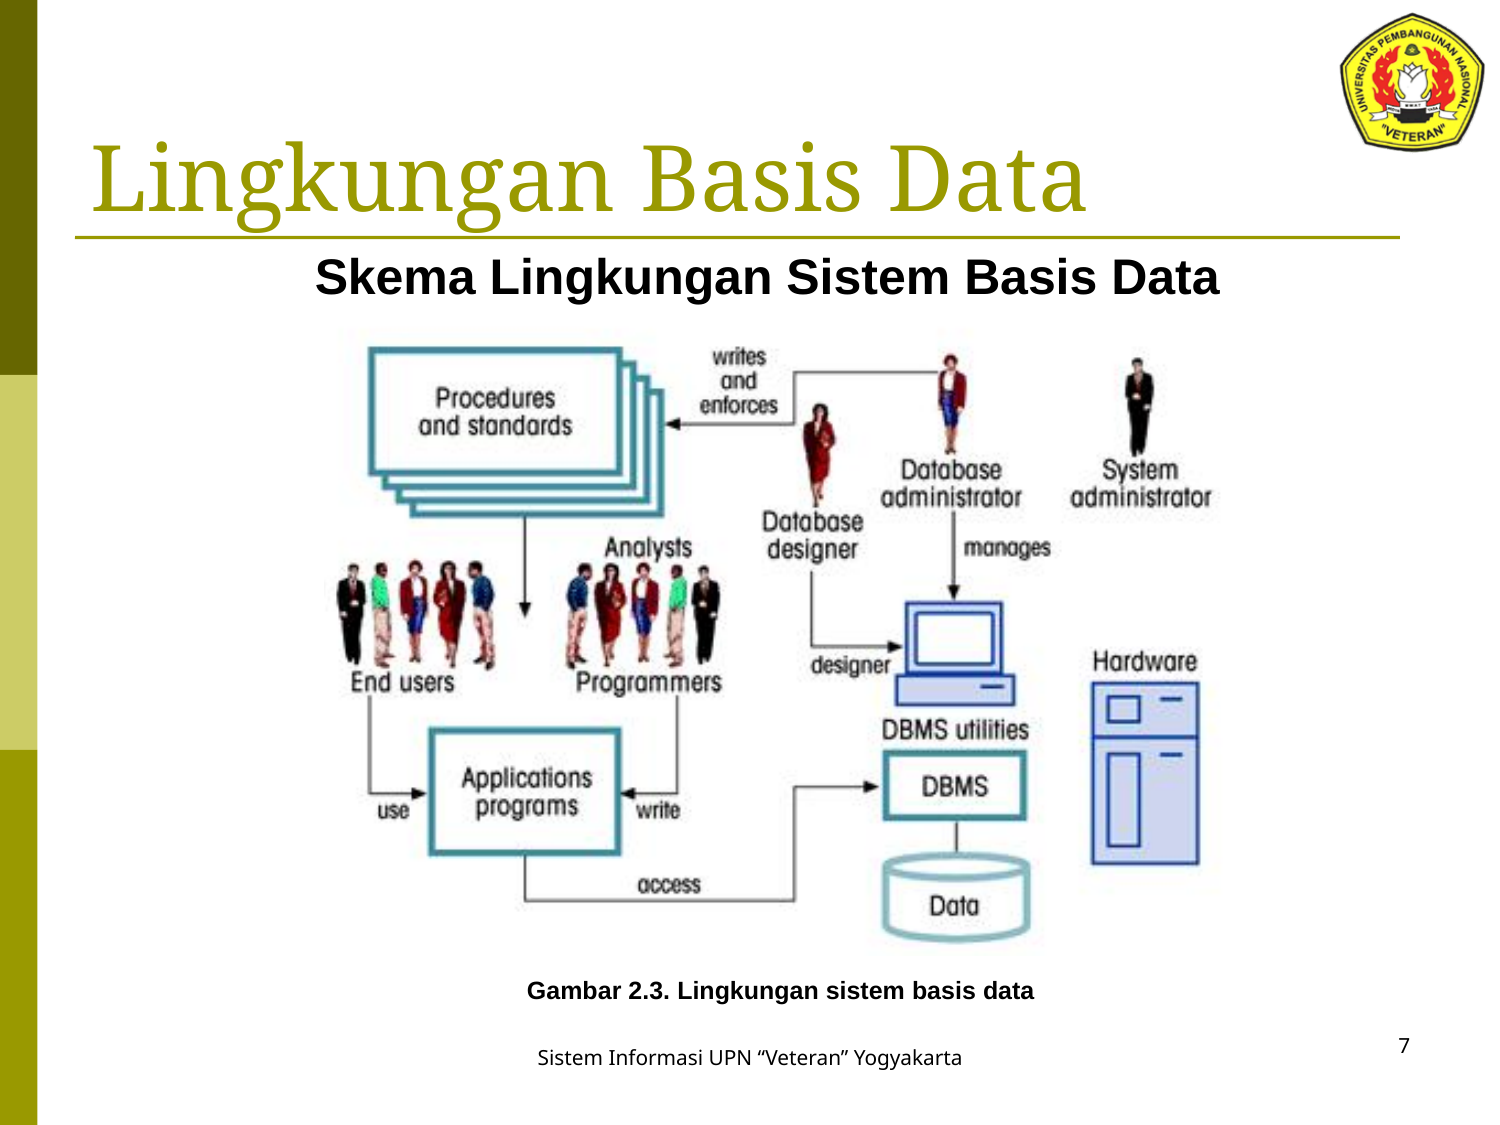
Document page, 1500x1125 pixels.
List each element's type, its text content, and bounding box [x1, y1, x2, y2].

picture [324, 312, 1226, 956]
picture [1337, 11, 1488, 154]
text_box Skema Lingkungan Sistem Basis Data [299, 212, 1288, 338]
text_box Gambar 2.3. Lingkungan sistem basis data [425, 967, 1138, 1013]
title Lingkungan Basis Data [74, 49, 1426, 238]
slide_number 7 [1074, 1024, 1426, 1101]
